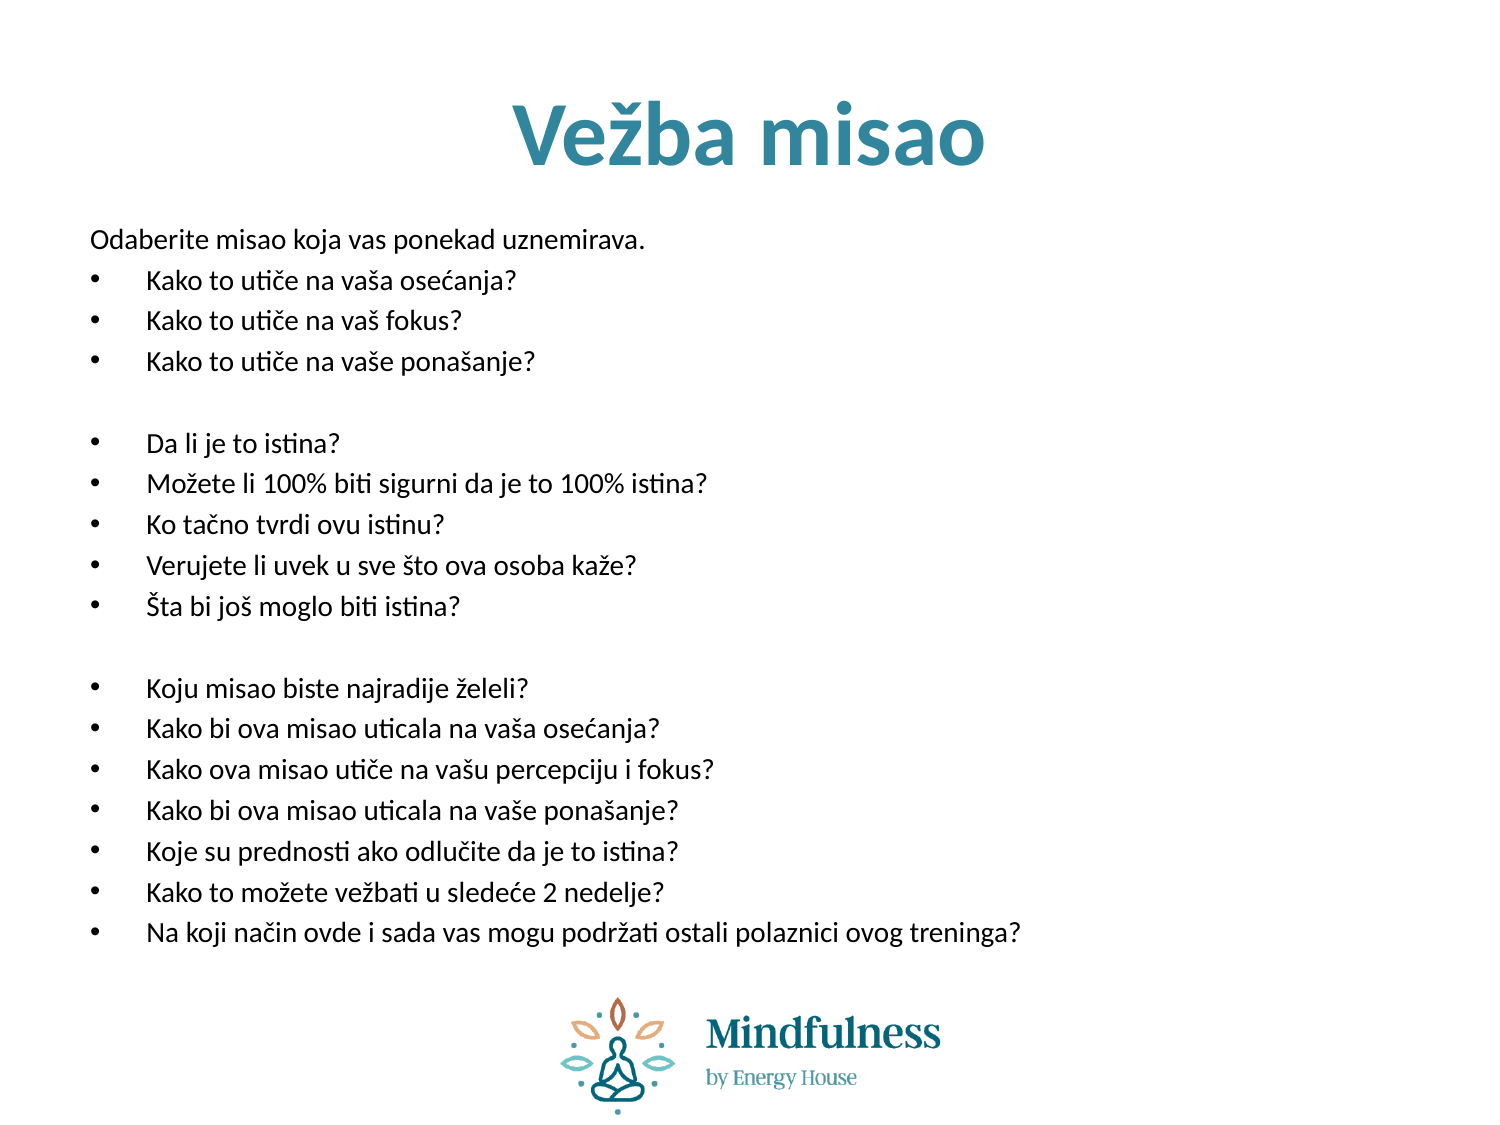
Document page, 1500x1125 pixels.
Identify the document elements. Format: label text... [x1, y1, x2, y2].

list Odaberite misao koja vas ponekad uznemirava. Kako to utiče na vaša osećanja? Kako to utiče na vaš fokus? Kako to utiče na vaše ponašanje? Da li je to istina? Možete li 100% biti sigurni da je to 100% istina? Ko tačno tvrdi ovu istinu? Verujete li uvek u sve što ova osoba kaže? Šta bi još moglo biti istina? Koju misao biste najradije želeli? Kako bi ova misao uticala na vaša osećanja? Kako ova misao utiče na vašu percepciju i fokus? Kako bi ova misao uticala na vaše ponašanje? Koje su prednosti ako odlučite da je to istina? Kako to možete vežbati u sledeće 2 nedelje? Na koji način ovde i sada vas mogu podržati ostali polaznici ovog treninga? [75, 212, 1425, 1005]
picture [525, 987, 975, 1125]
title Vežba misao [75, 45, 1425, 212]
